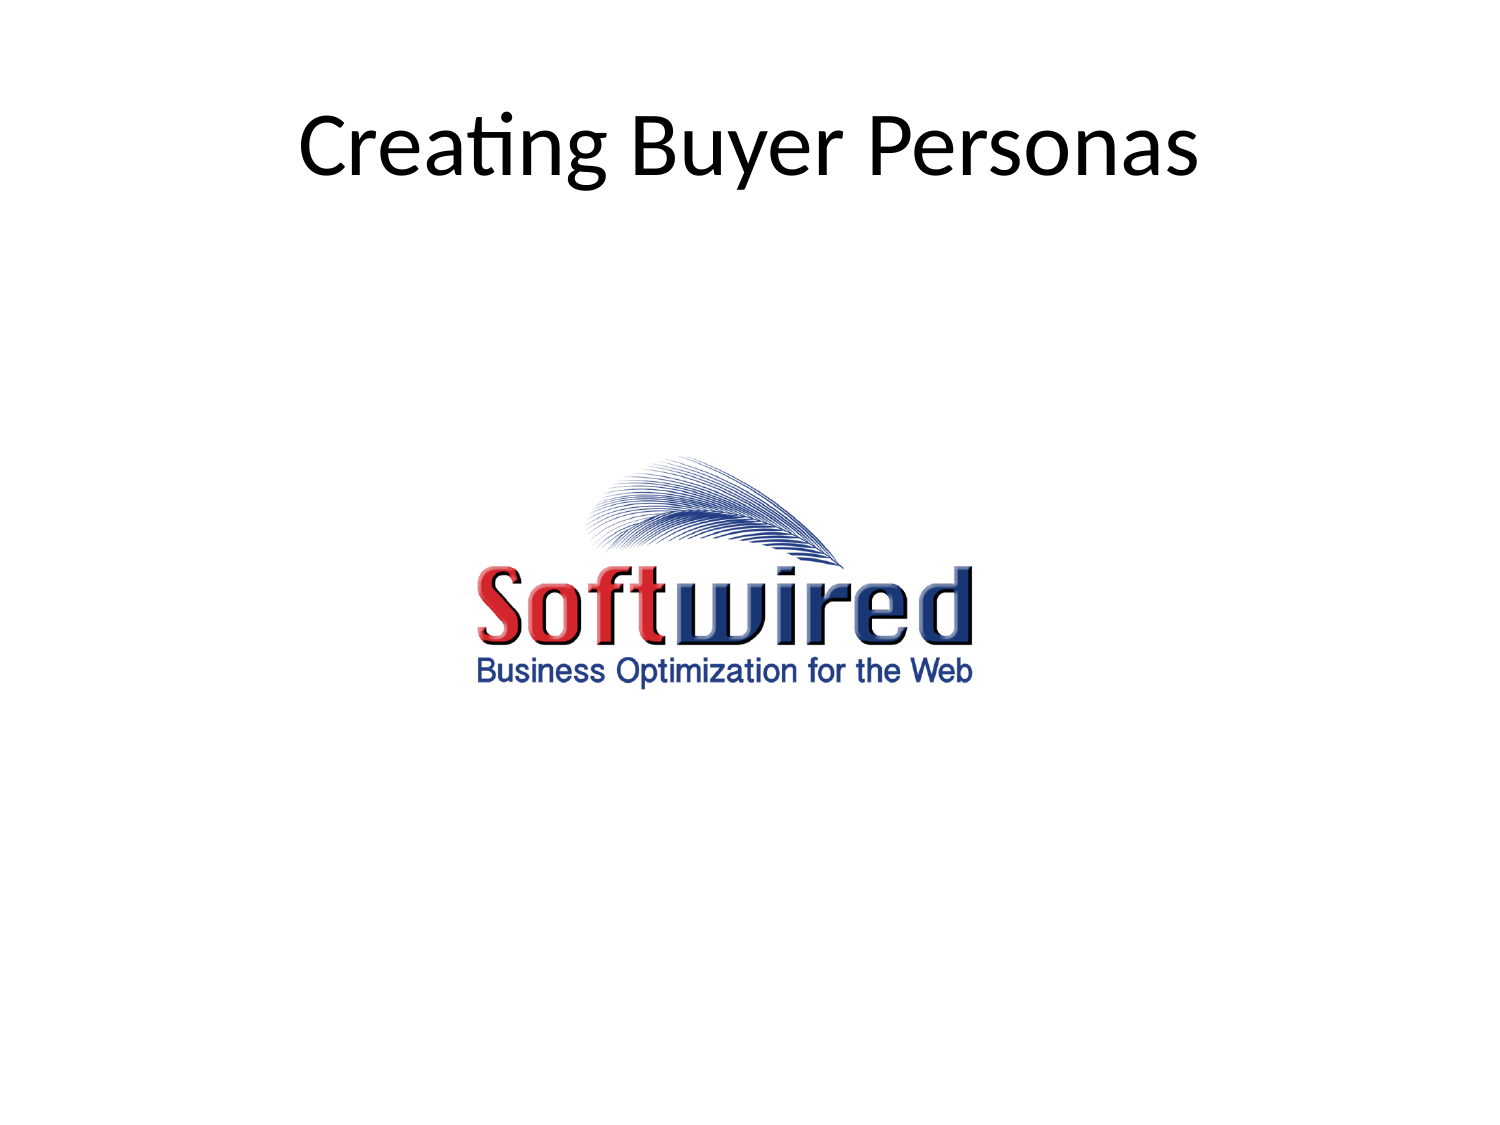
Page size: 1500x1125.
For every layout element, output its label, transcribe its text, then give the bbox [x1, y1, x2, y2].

picture [474, 437, 976, 697]
title Creating Buyer Personas [75, 45, 1425, 233]
